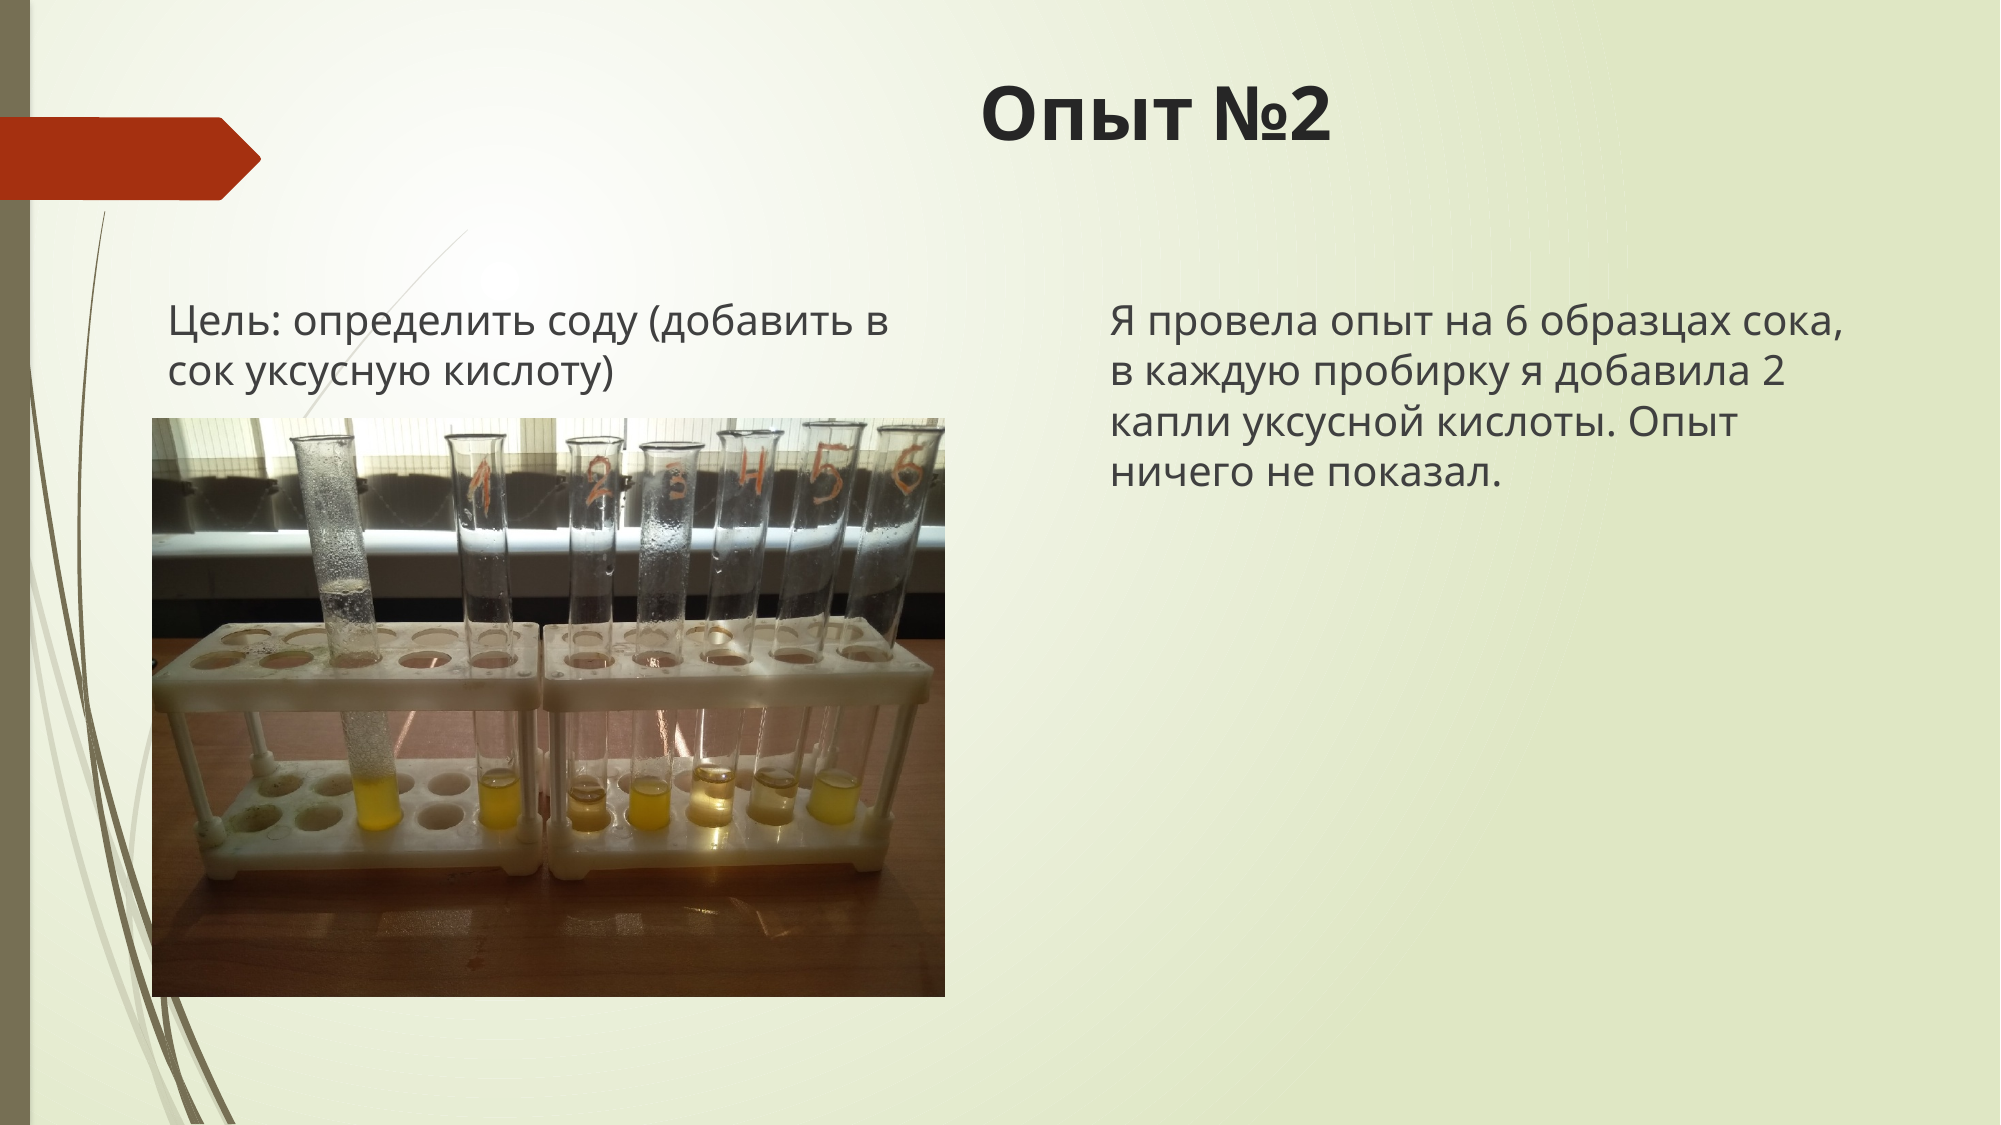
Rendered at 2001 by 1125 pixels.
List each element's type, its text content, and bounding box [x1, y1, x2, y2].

title Опыт №2 [425, 58, 1888, 313]
list Цель: определить соду (добавить в сок уксусную кислоту) [152, 286, 945, 417]
picture [151, 417, 946, 997]
list Я провела опыт на 6 образцах сока, в каждую пробирку я добавила 2 капли уксусной кислоты. Опыт ничего не показал. [1094, 286, 1888, 969]
